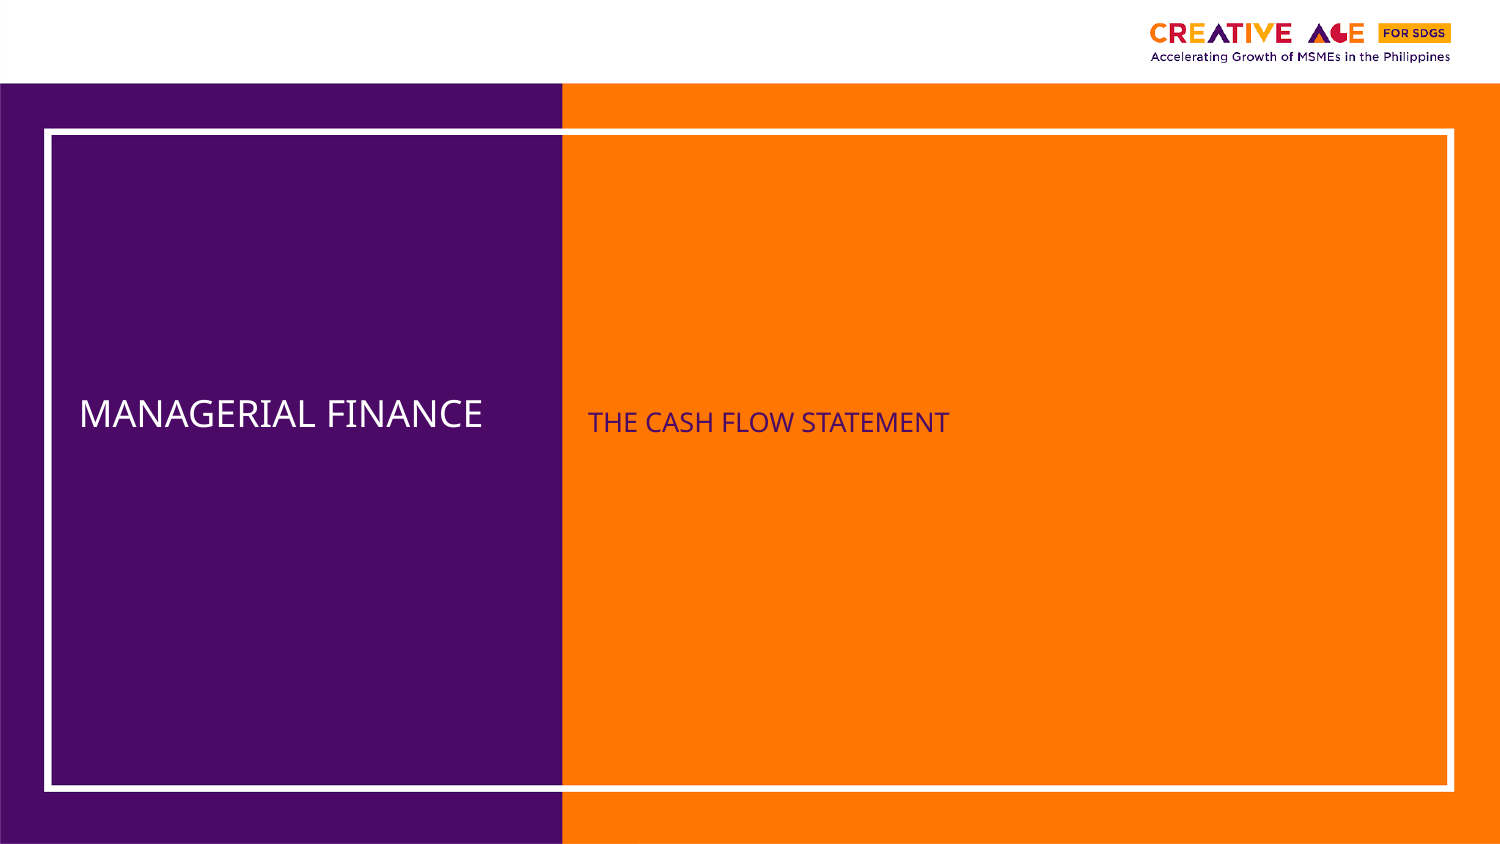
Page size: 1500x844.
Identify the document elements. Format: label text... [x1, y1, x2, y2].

picture [0, 0, 1500, 844]
text_box THE CASH FLOW STATEMENT [573, 390, 1412, 453]
text_box MANAGERIAL FINANCE [63, 375, 545, 451]
